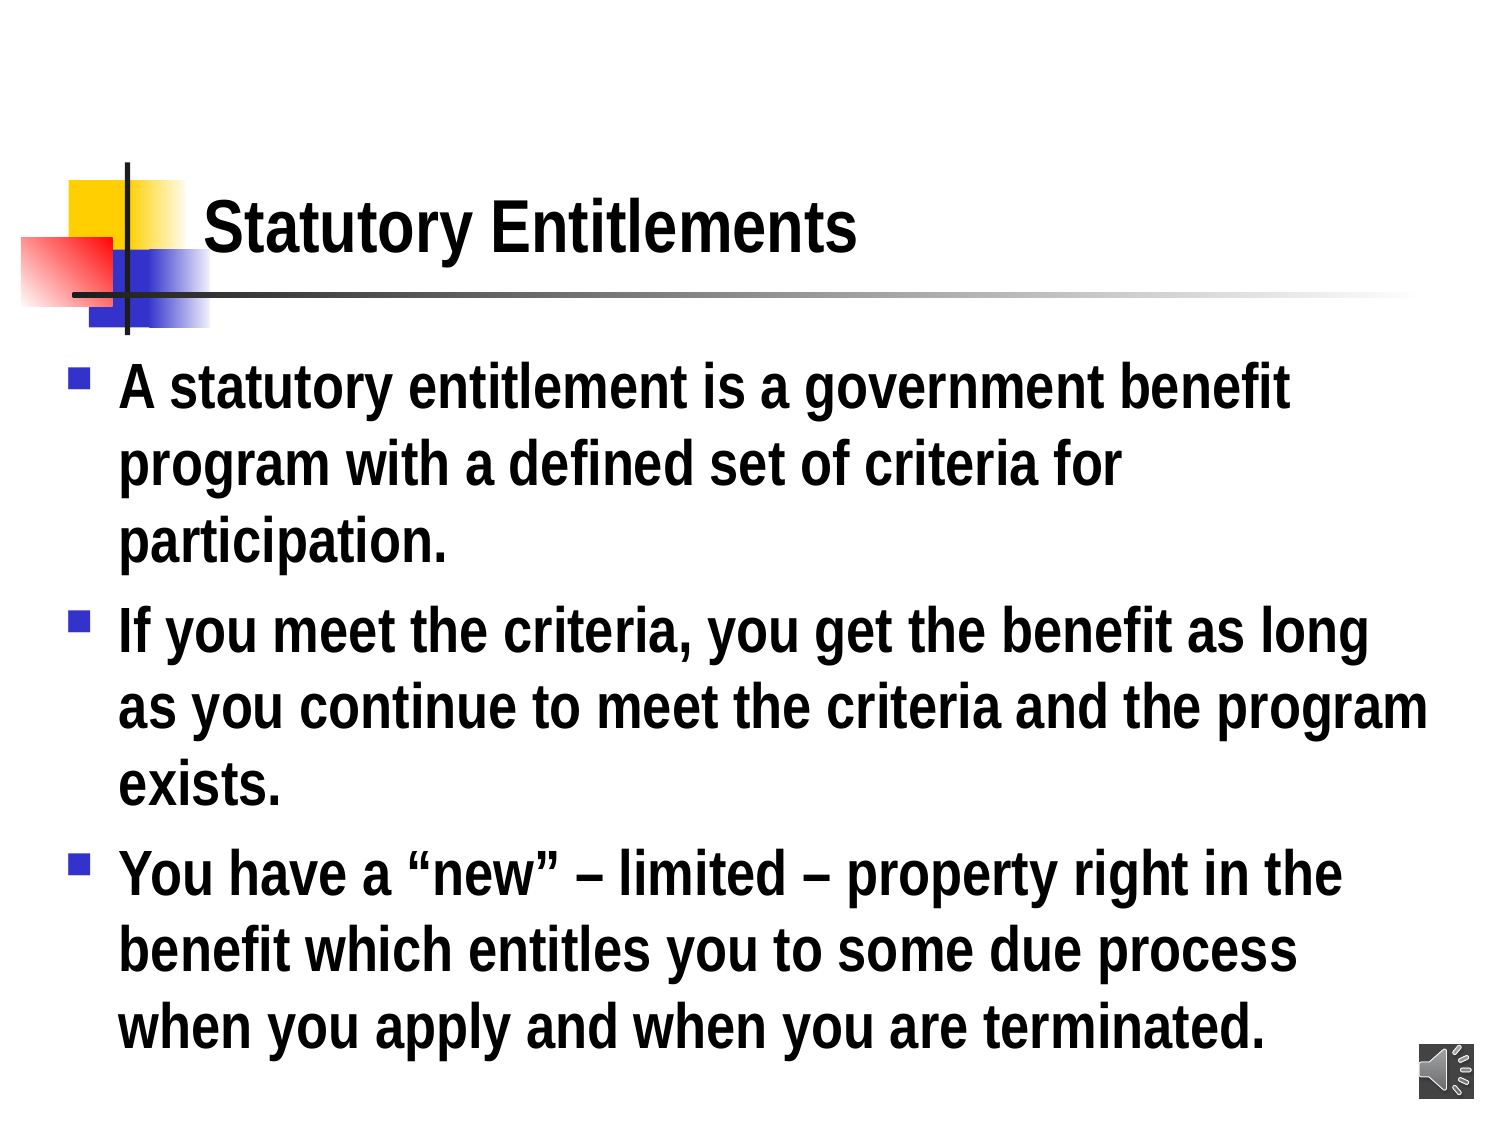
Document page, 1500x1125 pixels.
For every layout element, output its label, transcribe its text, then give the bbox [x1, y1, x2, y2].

picture [1417, 1042, 1476, 1101]
list A statutory entitlement is a government benefit program with a defined set of criteria for participation. If you meet the criteria, you get the benefit as long as you continue to meet the criteria and the program exists. You have a “new” – limited – property right in the benefit which entitles you to some due process when you apply and when you are terminated. [50, 337, 1450, 1075]
slide_number 3 [1155, 1024, 1468, 1100]
title Statutory Entitlements [188, 35, 1468, 275]
